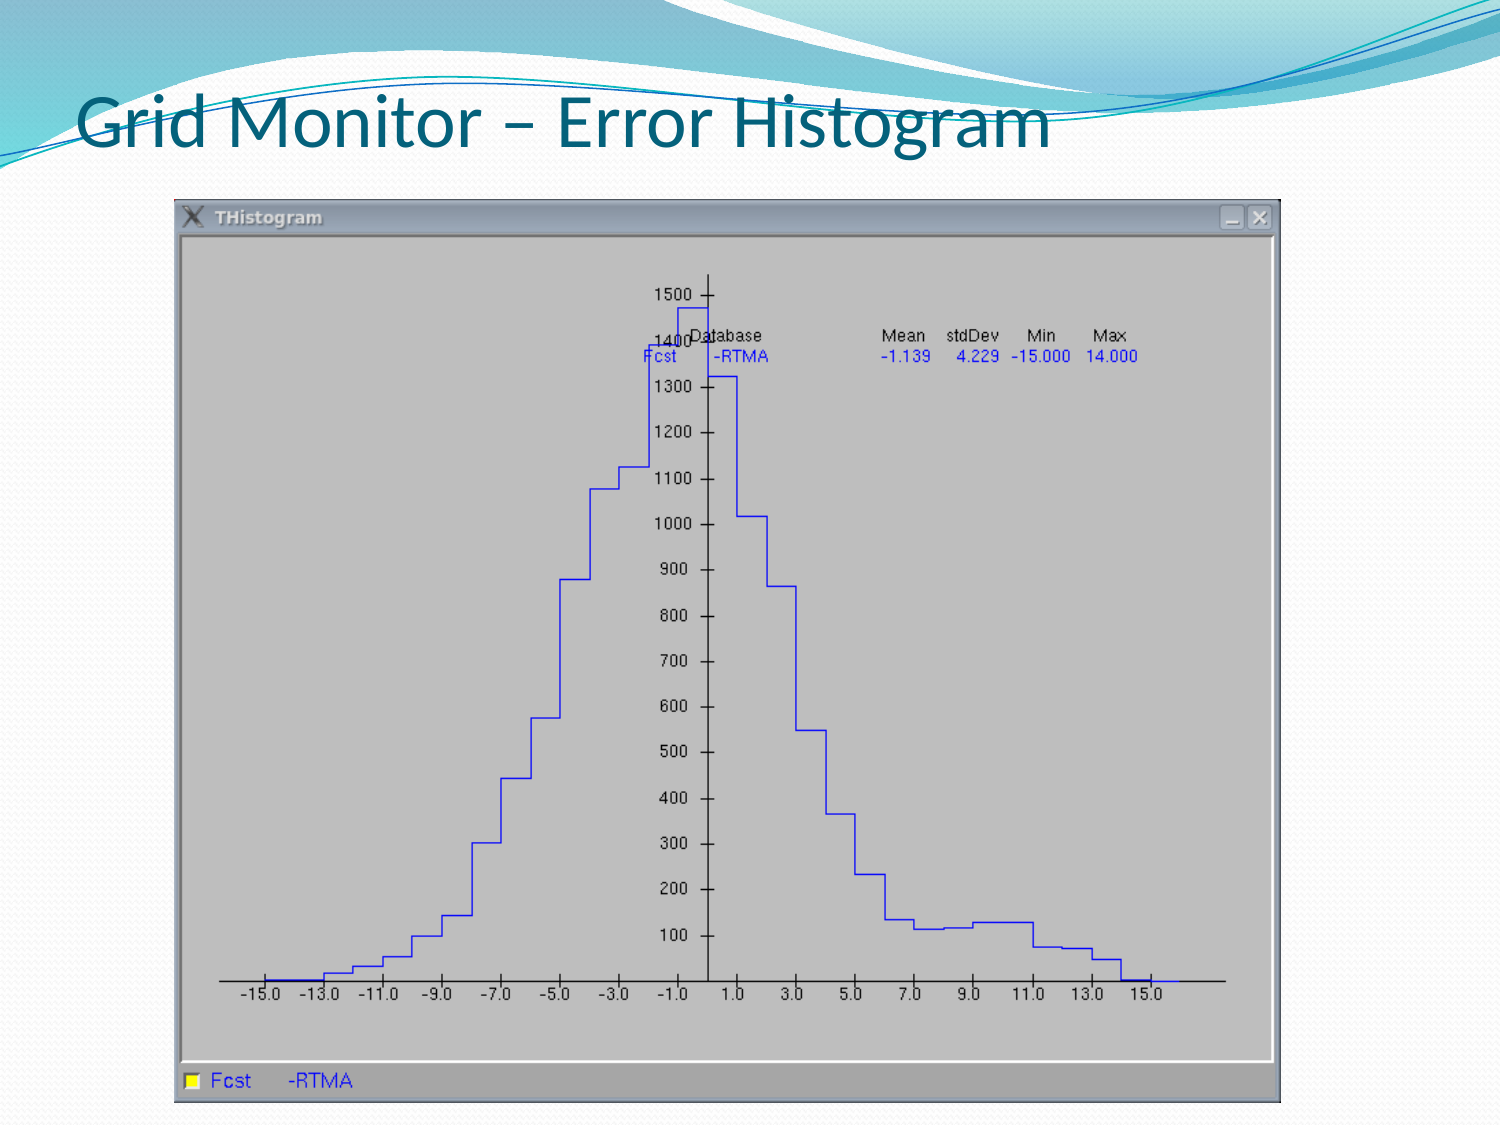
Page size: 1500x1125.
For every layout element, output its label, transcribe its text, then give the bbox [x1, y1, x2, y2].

picture [174, 199, 1281, 1103]
title Grid Monitor – Error Histogram [75, 62, 1425, 163]
